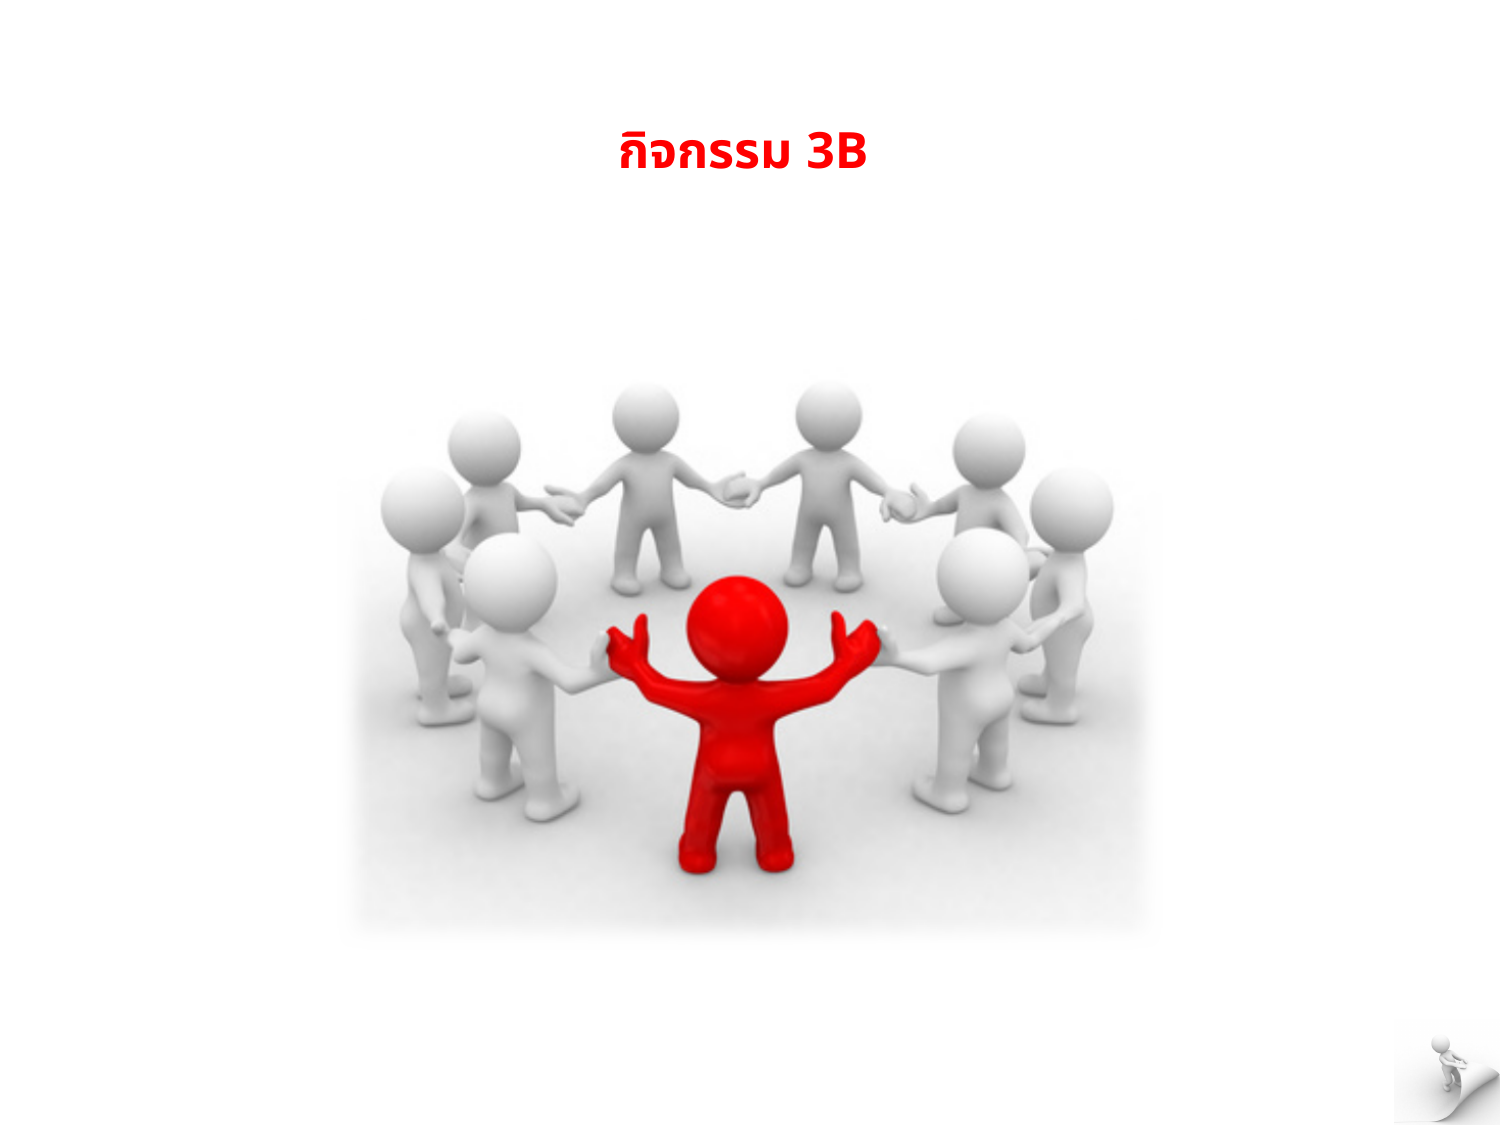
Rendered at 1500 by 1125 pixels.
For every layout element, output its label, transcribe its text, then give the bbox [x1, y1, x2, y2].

picture [1394, 1019, 1500, 1125]
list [337, 317, 1163, 950]
title กิจกรรม 3B [75, 45, 1425, 233]
